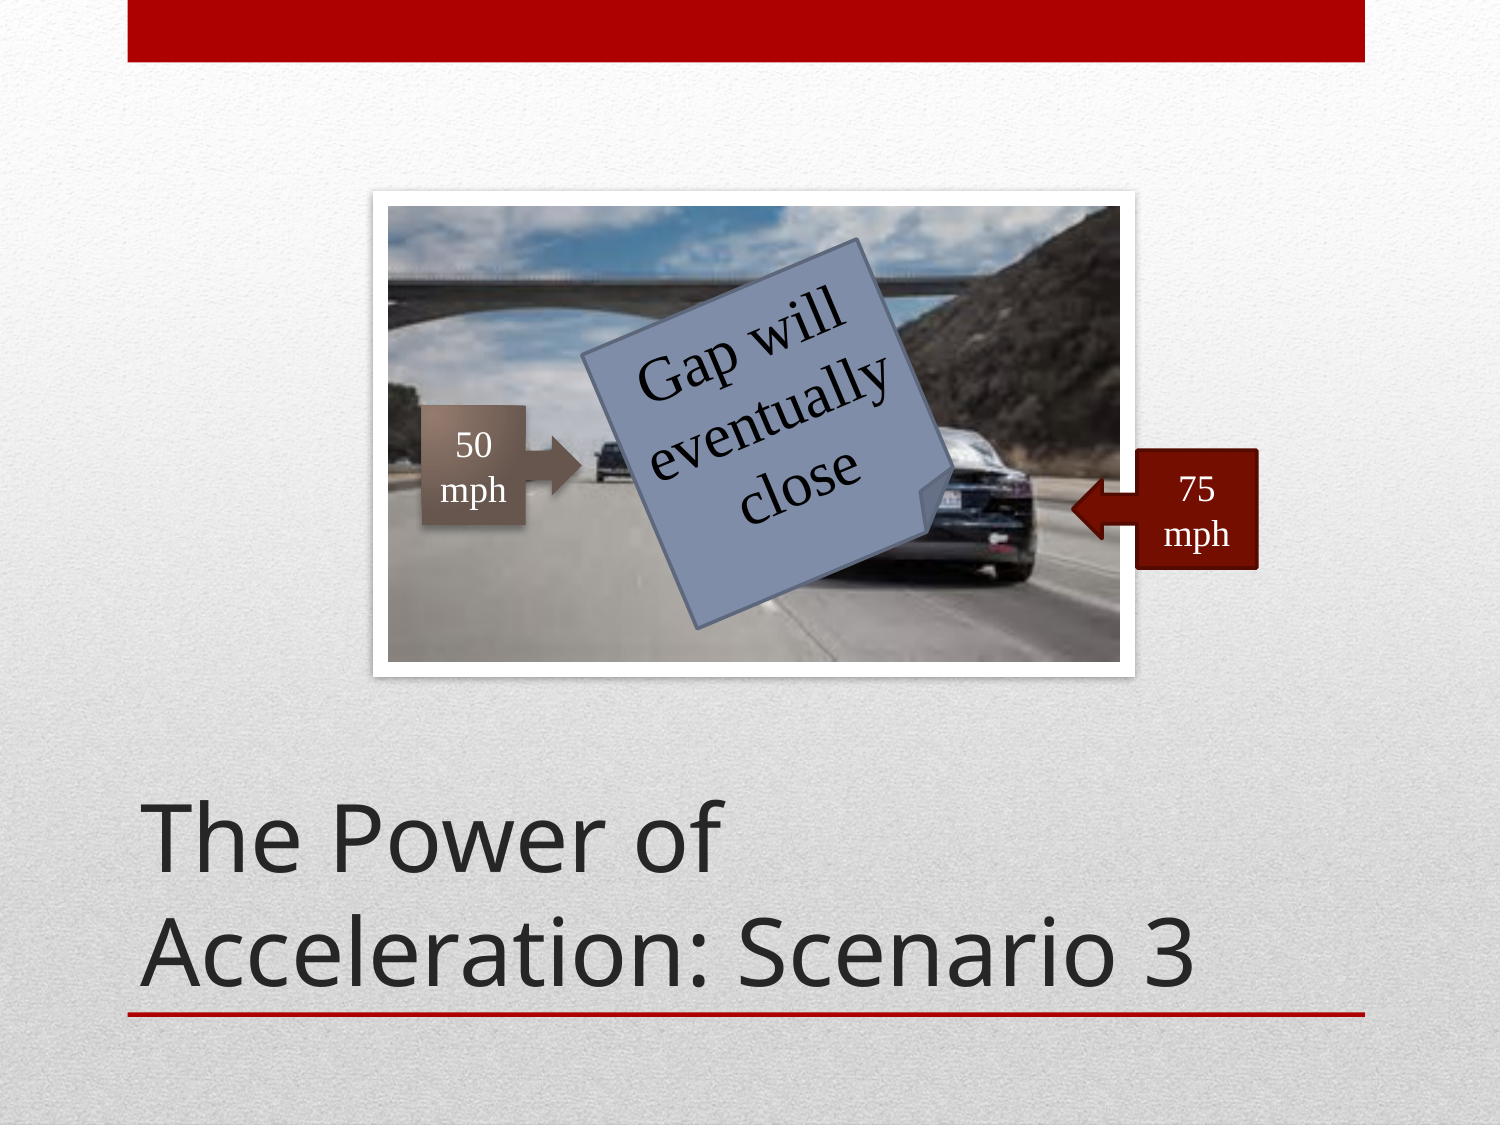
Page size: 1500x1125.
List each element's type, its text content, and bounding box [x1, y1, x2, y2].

text_box 75 mph [1125, 448, 1259, 570]
picture [386, 204, 1121, 663]
title The Power of Acceleration: Scenario 3 [125, 750, 1238, 1013]
